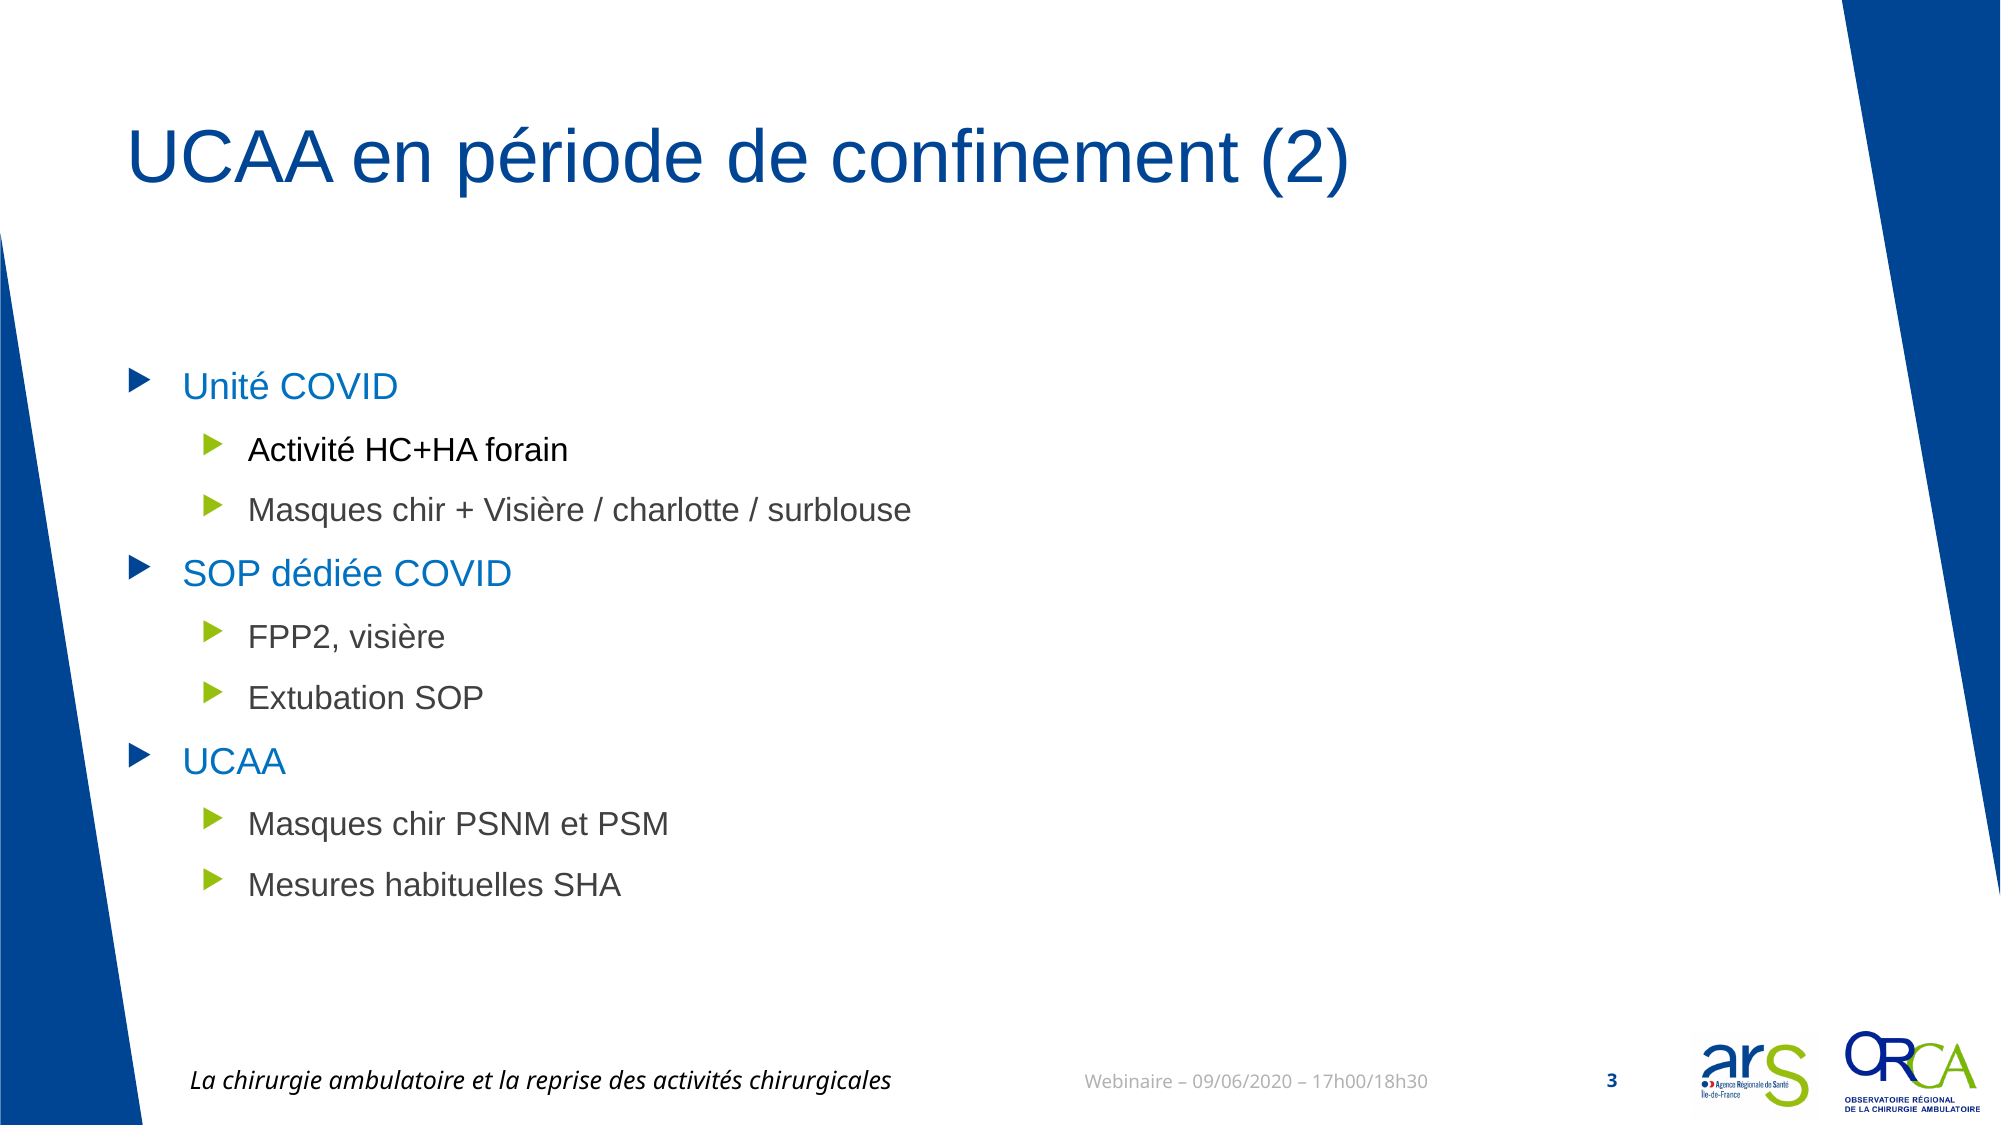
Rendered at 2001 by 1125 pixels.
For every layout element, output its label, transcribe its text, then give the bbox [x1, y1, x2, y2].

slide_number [1052, 1051, 1443, 1112]
title UCAA en période de confinement (2) [111, 99, 1522, 317]
footer La chirurgie ambulatoire et la reprise des activités chirurgicales [174, 1051, 978, 1112]
picture [1845, 1031, 1980, 1112]
slide_number 3 [1520, 1051, 1633, 1112]
list Unité COVID Activité HC+HA forain Masques chir + Visière / charlotte / surblouse SOP dédiée COVID FPP2, visière Extubation SOP UCAA Masques chir PSNM et PSM Mesures habituelles SHA [111, 354, 1522, 992]
picture [1691, 1031, 1818, 1120]
